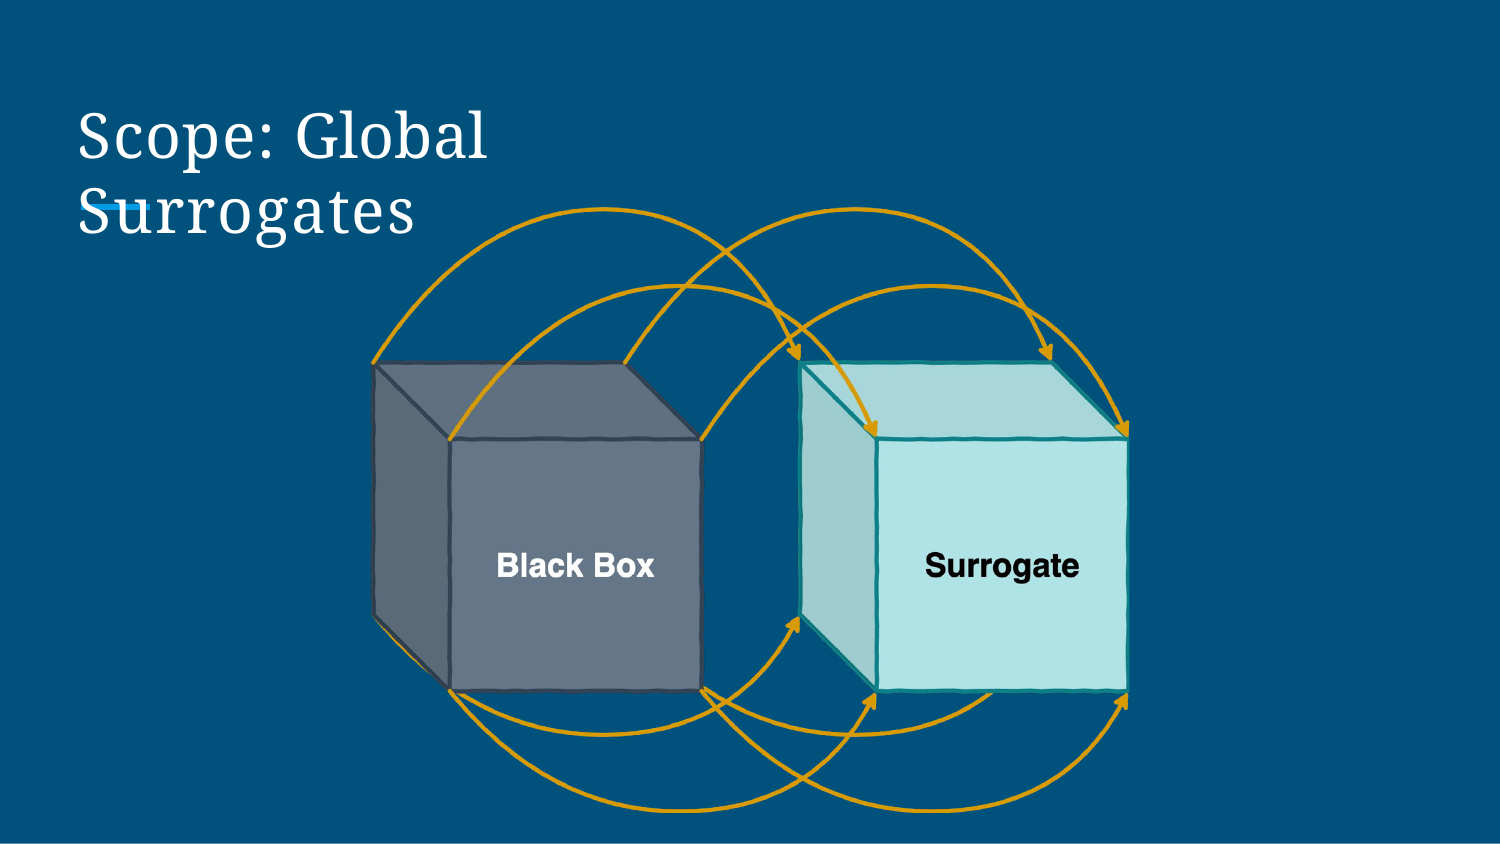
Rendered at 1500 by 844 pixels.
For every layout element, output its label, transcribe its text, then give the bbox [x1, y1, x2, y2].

title Scope: Global Surrogates [75, 94, 798, 247]
text_box [370, 206, 1130, 813]
